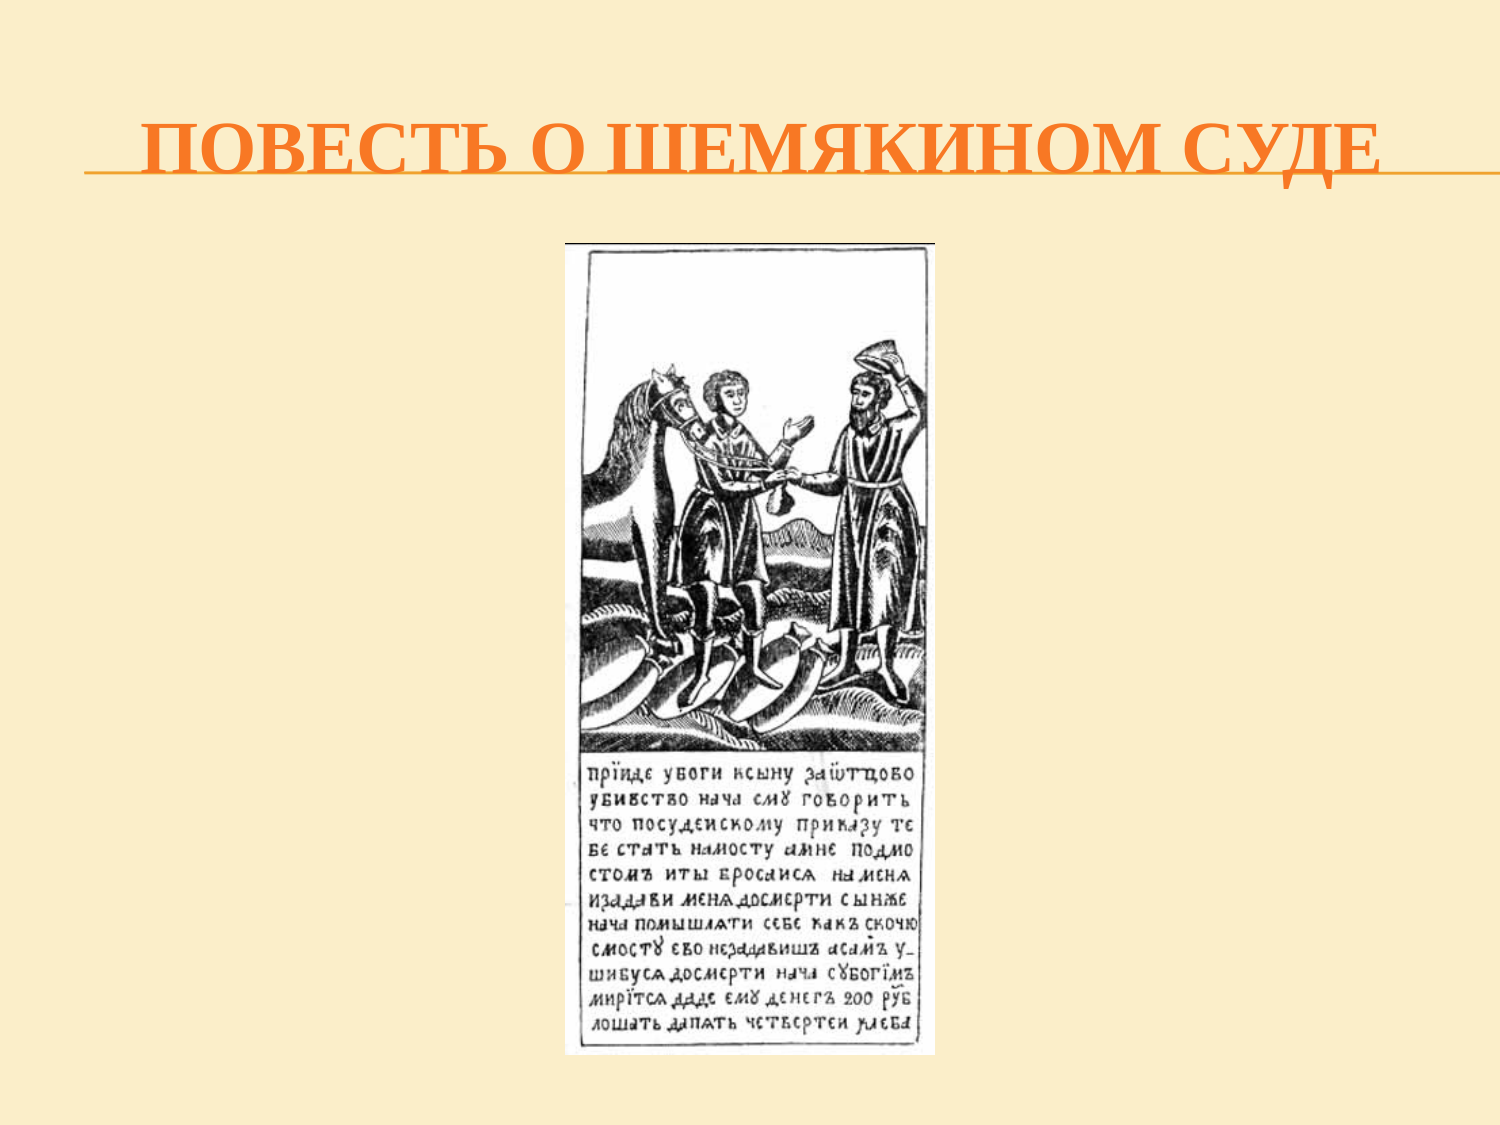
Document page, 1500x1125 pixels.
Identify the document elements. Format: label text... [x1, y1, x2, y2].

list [565, 243, 935, 1055]
title ПОВЕСТЬ О ШЕМЯКИНОМ СУДЕ [50, 75, 1475, 213]
